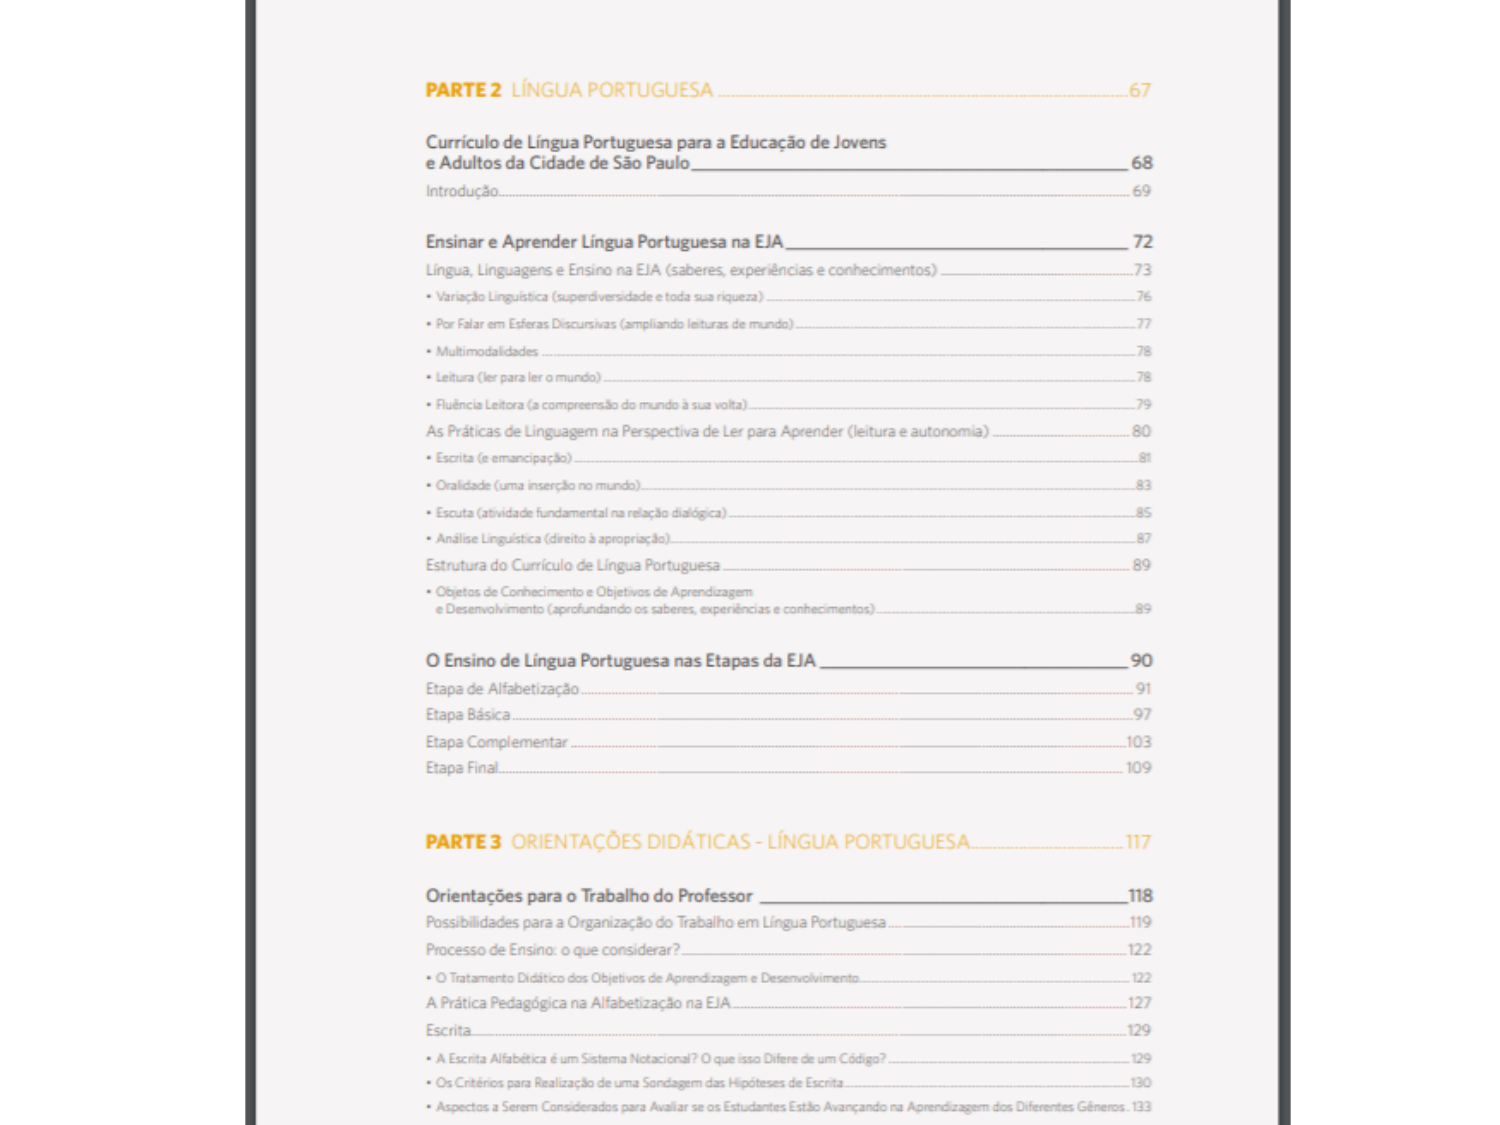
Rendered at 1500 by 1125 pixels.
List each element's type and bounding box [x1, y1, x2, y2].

picture [245, 0, 1291, 1125]
